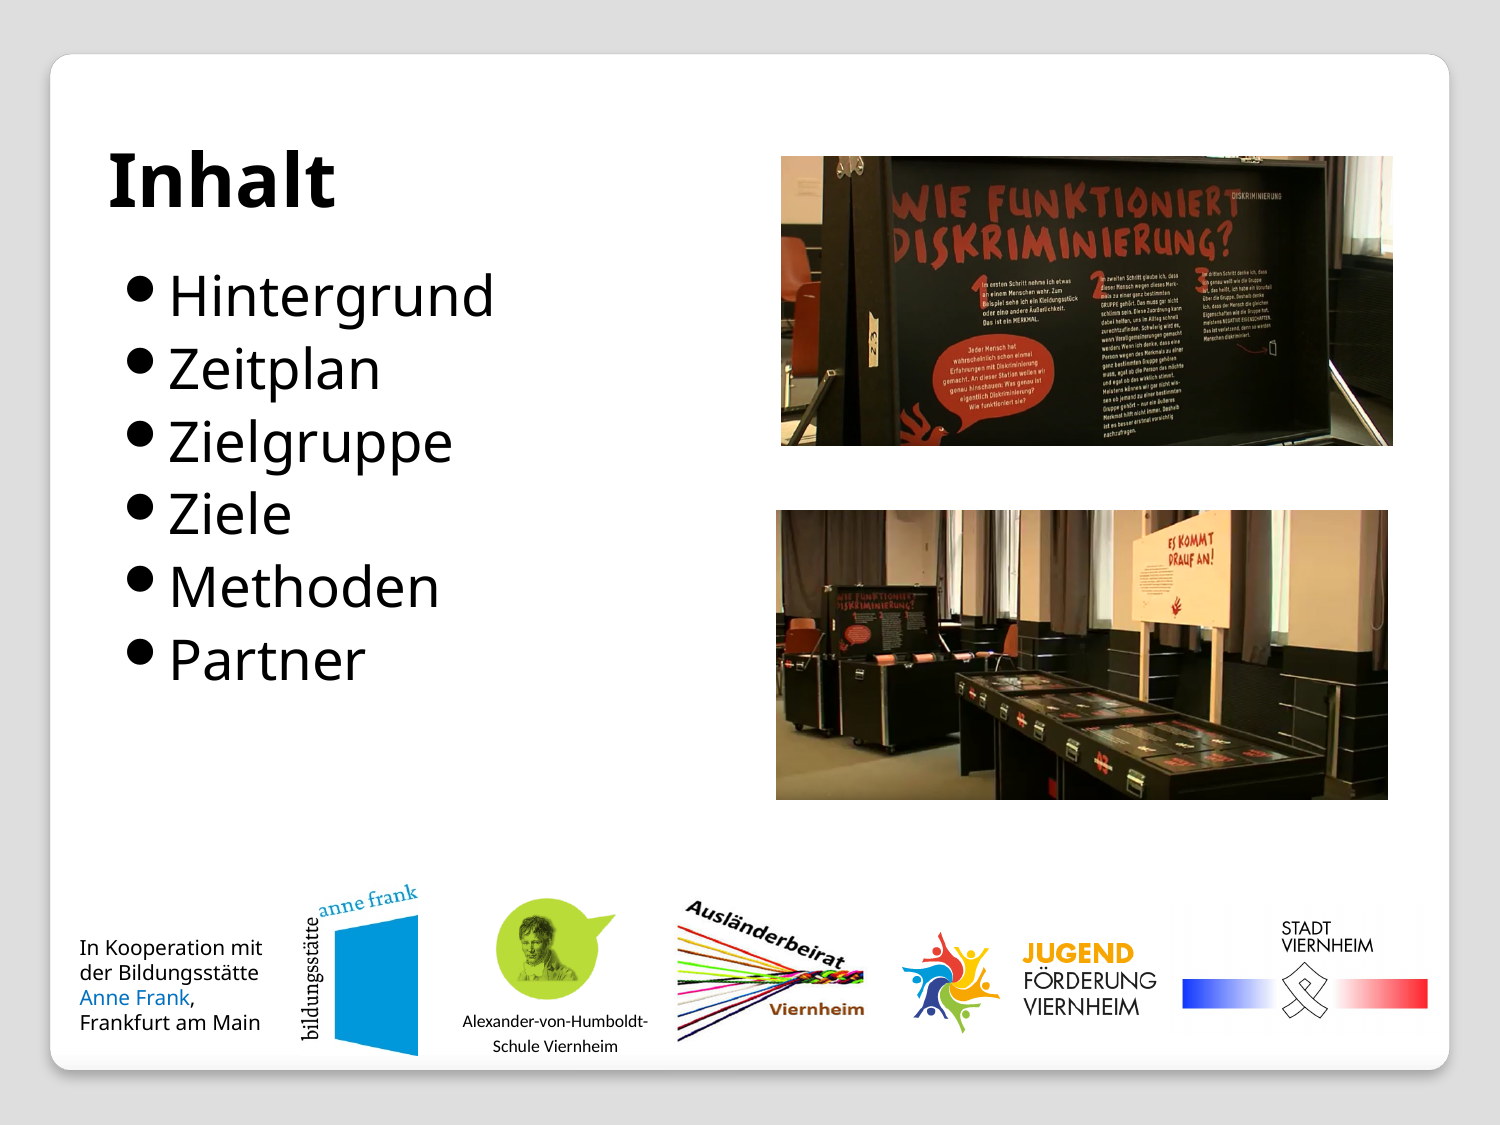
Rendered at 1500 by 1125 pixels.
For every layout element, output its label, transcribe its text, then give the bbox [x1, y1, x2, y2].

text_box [64, 884, 1442, 1056]
picture [776, 510, 1388, 800]
picture [781, 155, 1394, 446]
list Hintergrund Zeitplan Zielgruppe Ziele Methoden Partner [93, 245, 777, 799]
title Inhalt [93, 125, 1393, 245]
